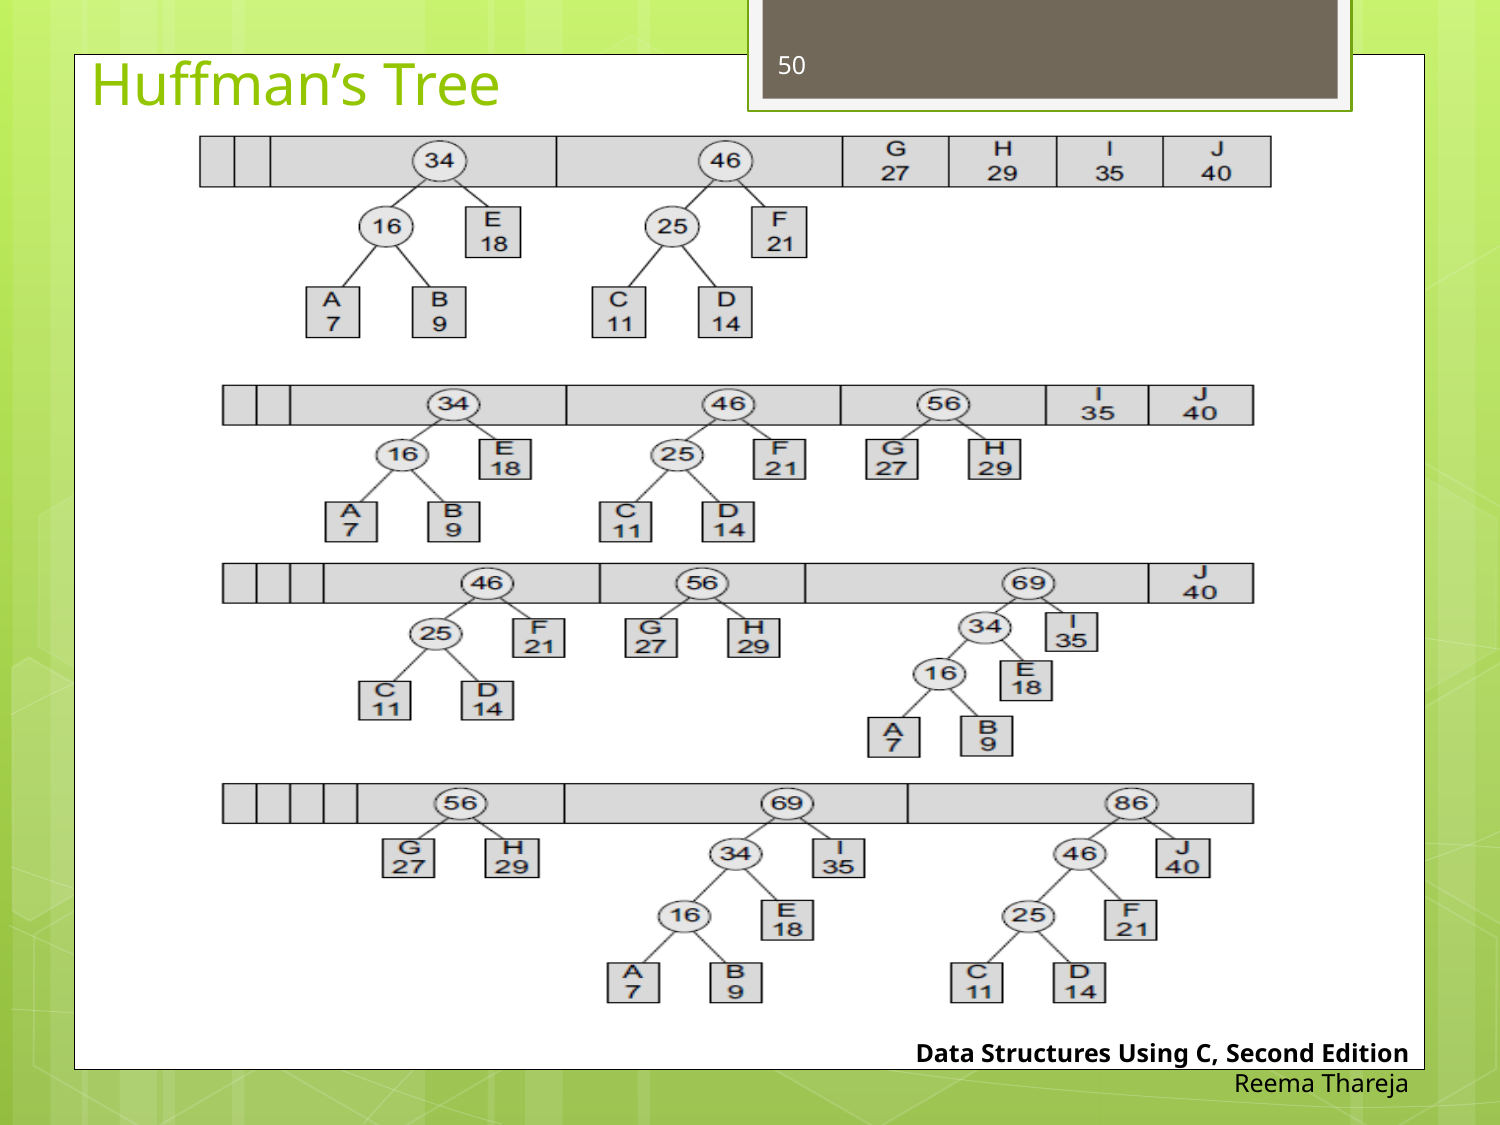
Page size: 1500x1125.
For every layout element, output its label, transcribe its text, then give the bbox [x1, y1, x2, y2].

footer Data Structures Using C, Second Edition Reema Thareja [849, 1037, 1425, 1098]
title Huffman’s Tree [75, 12, 1450, 125]
picture [187, 124, 1298, 351]
picture [187, 374, 1301, 1013]
slide_number 50 [762, 36, 982, 97]
